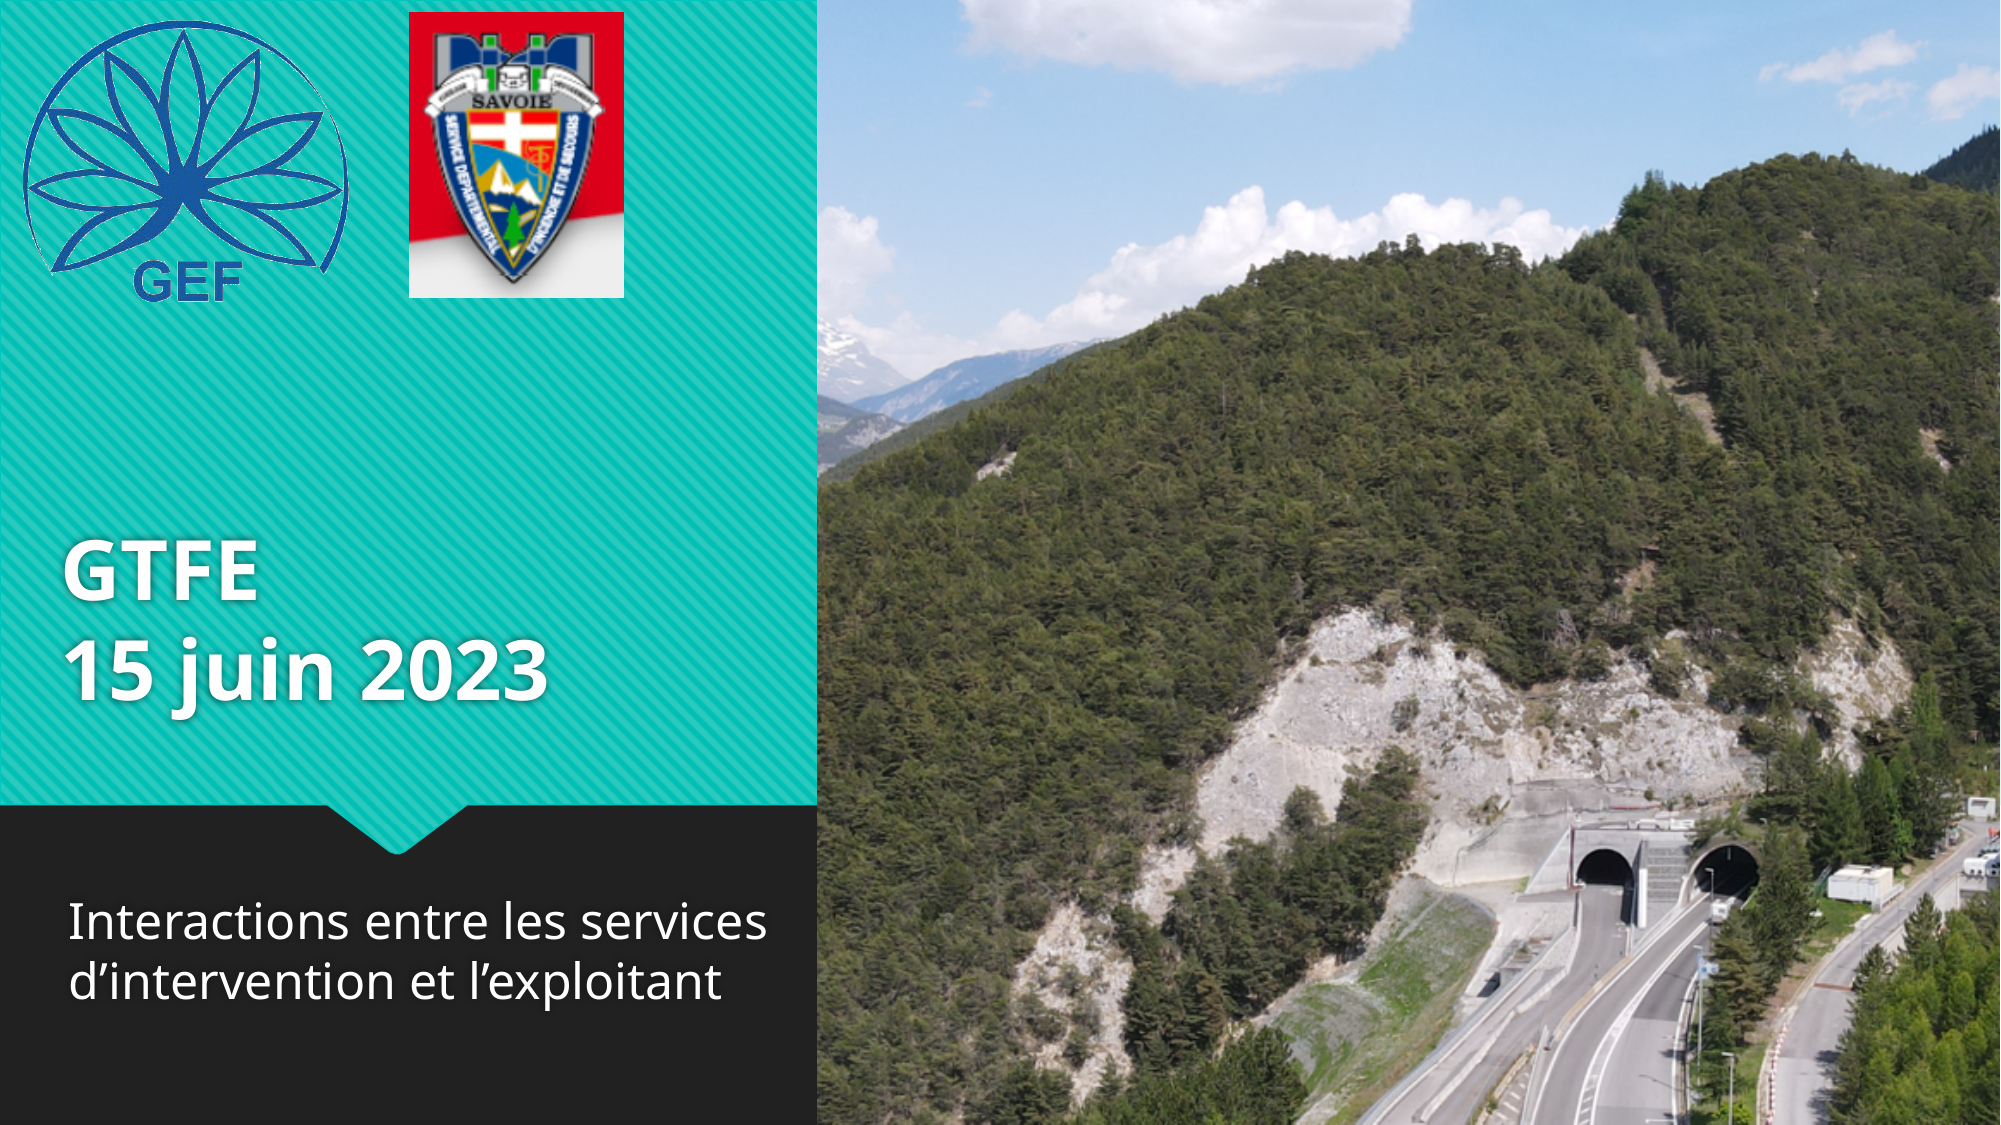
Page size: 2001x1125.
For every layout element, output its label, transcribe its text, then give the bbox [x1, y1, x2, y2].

title GTFE 15 juin 2023 [45, 237, 731, 726]
subtitle Interactions entre les services d’intervention et l’exploitant [53, 882, 785, 1045]
picture [20, 12, 352, 308]
picture [817, 0, 2000, 1125]
picture [409, 12, 624, 237]
